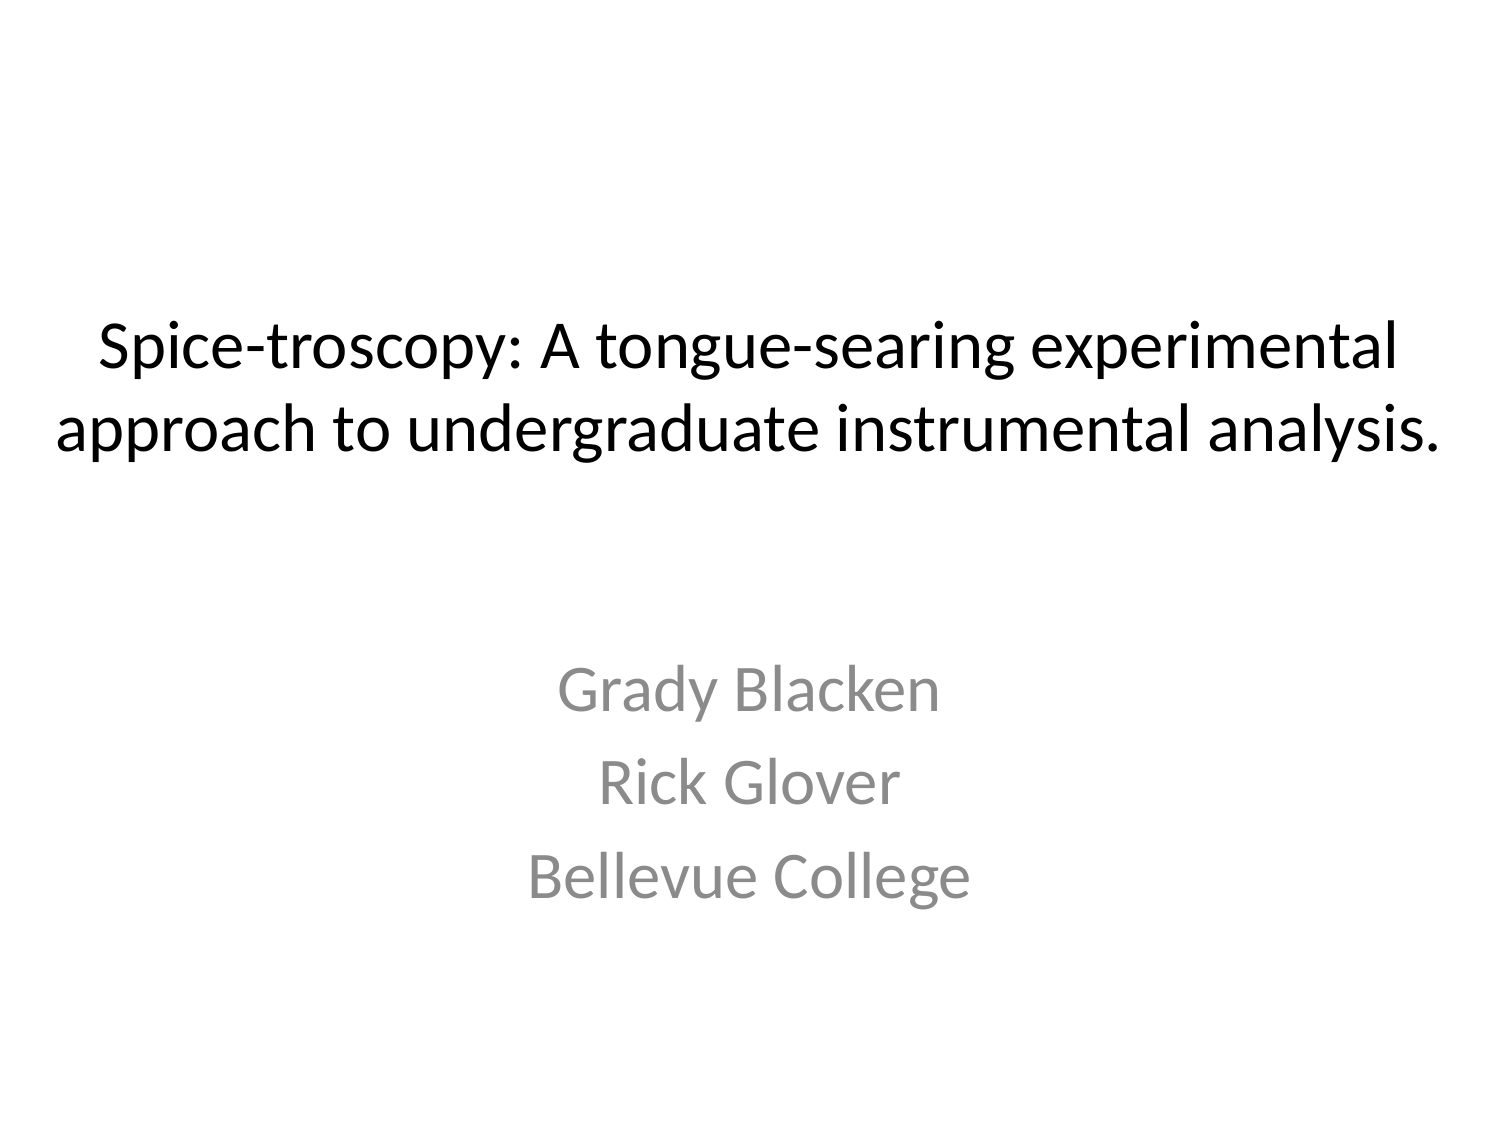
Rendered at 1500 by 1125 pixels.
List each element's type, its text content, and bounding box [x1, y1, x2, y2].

title Spice-troscopy: A tongue-searing experimental approach to undergraduate instrumental analysis. [38, 256, 1461, 591]
subtitle Grady Blacken Rick Glover Bellevue College [225, 637, 1275, 925]
